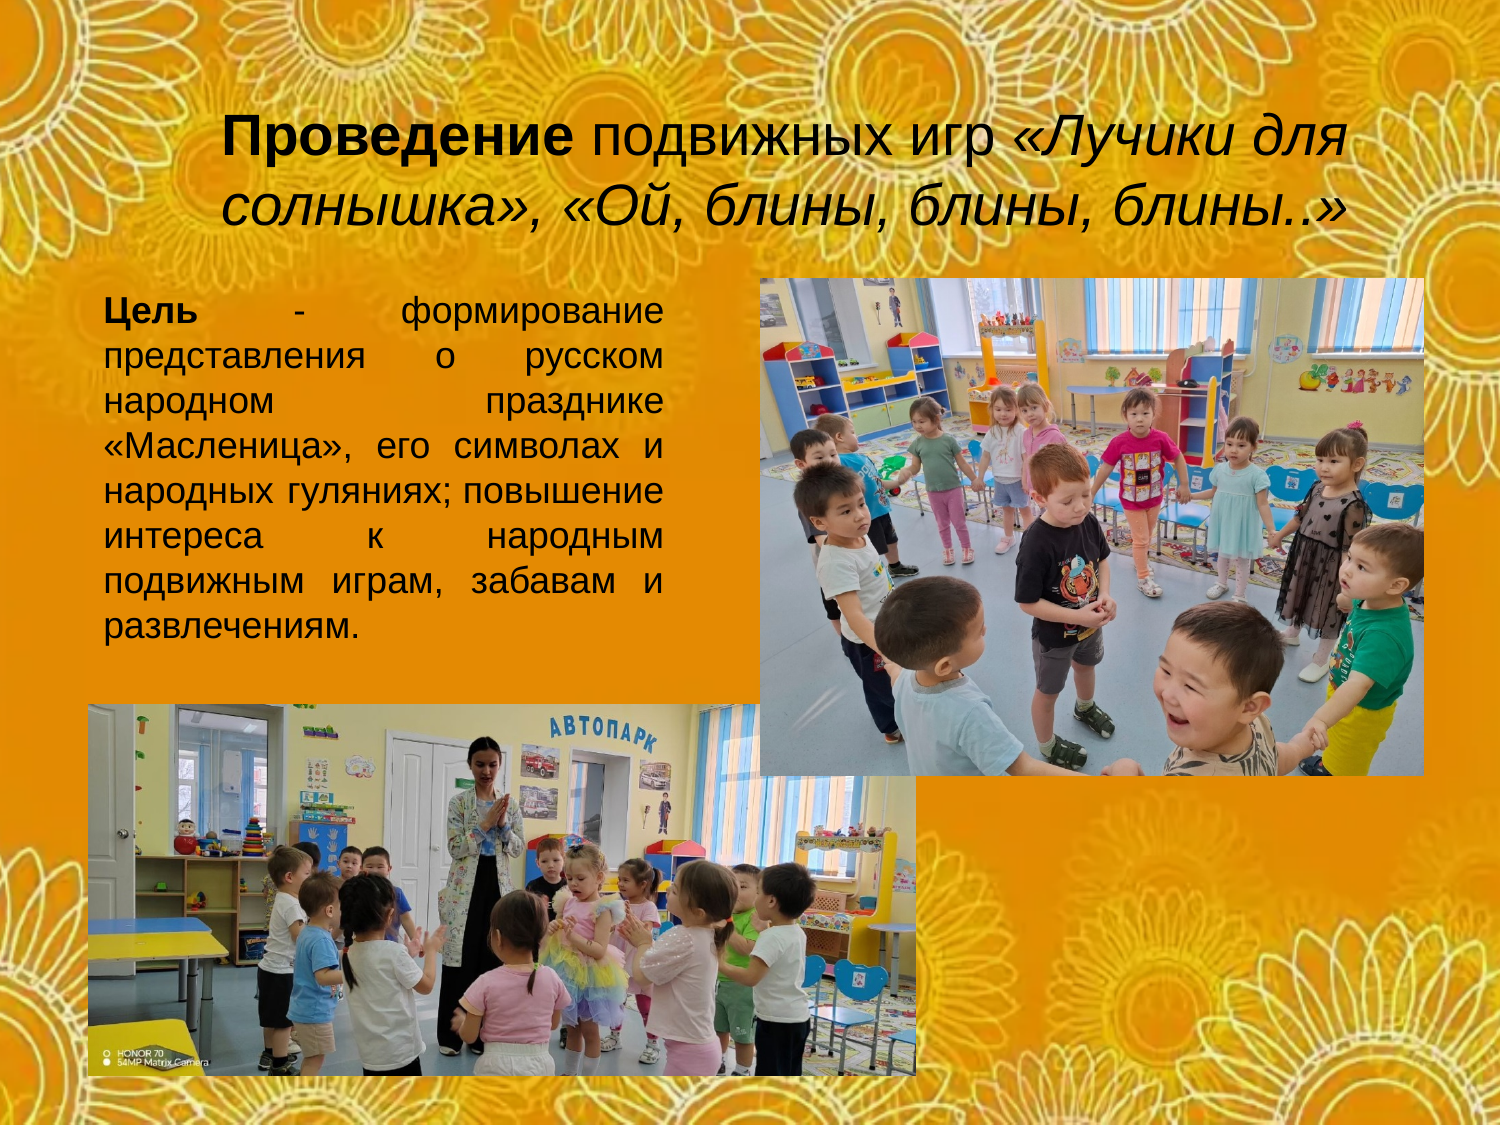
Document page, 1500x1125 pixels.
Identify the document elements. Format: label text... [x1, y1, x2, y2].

text_box Проведение подвижных игр «Лучики для солнышка», «Ой, блины, блины, блины..» [147, 89, 1424, 245]
text_box Цель - формирование представления о русском народном празднике «Масленица», его символах и народных гуляниях; повышение интереса к народным подвижным играм, забавам и развлечениям. [88, 278, 680, 654]
picture [0, 0, 1500, 1125]
